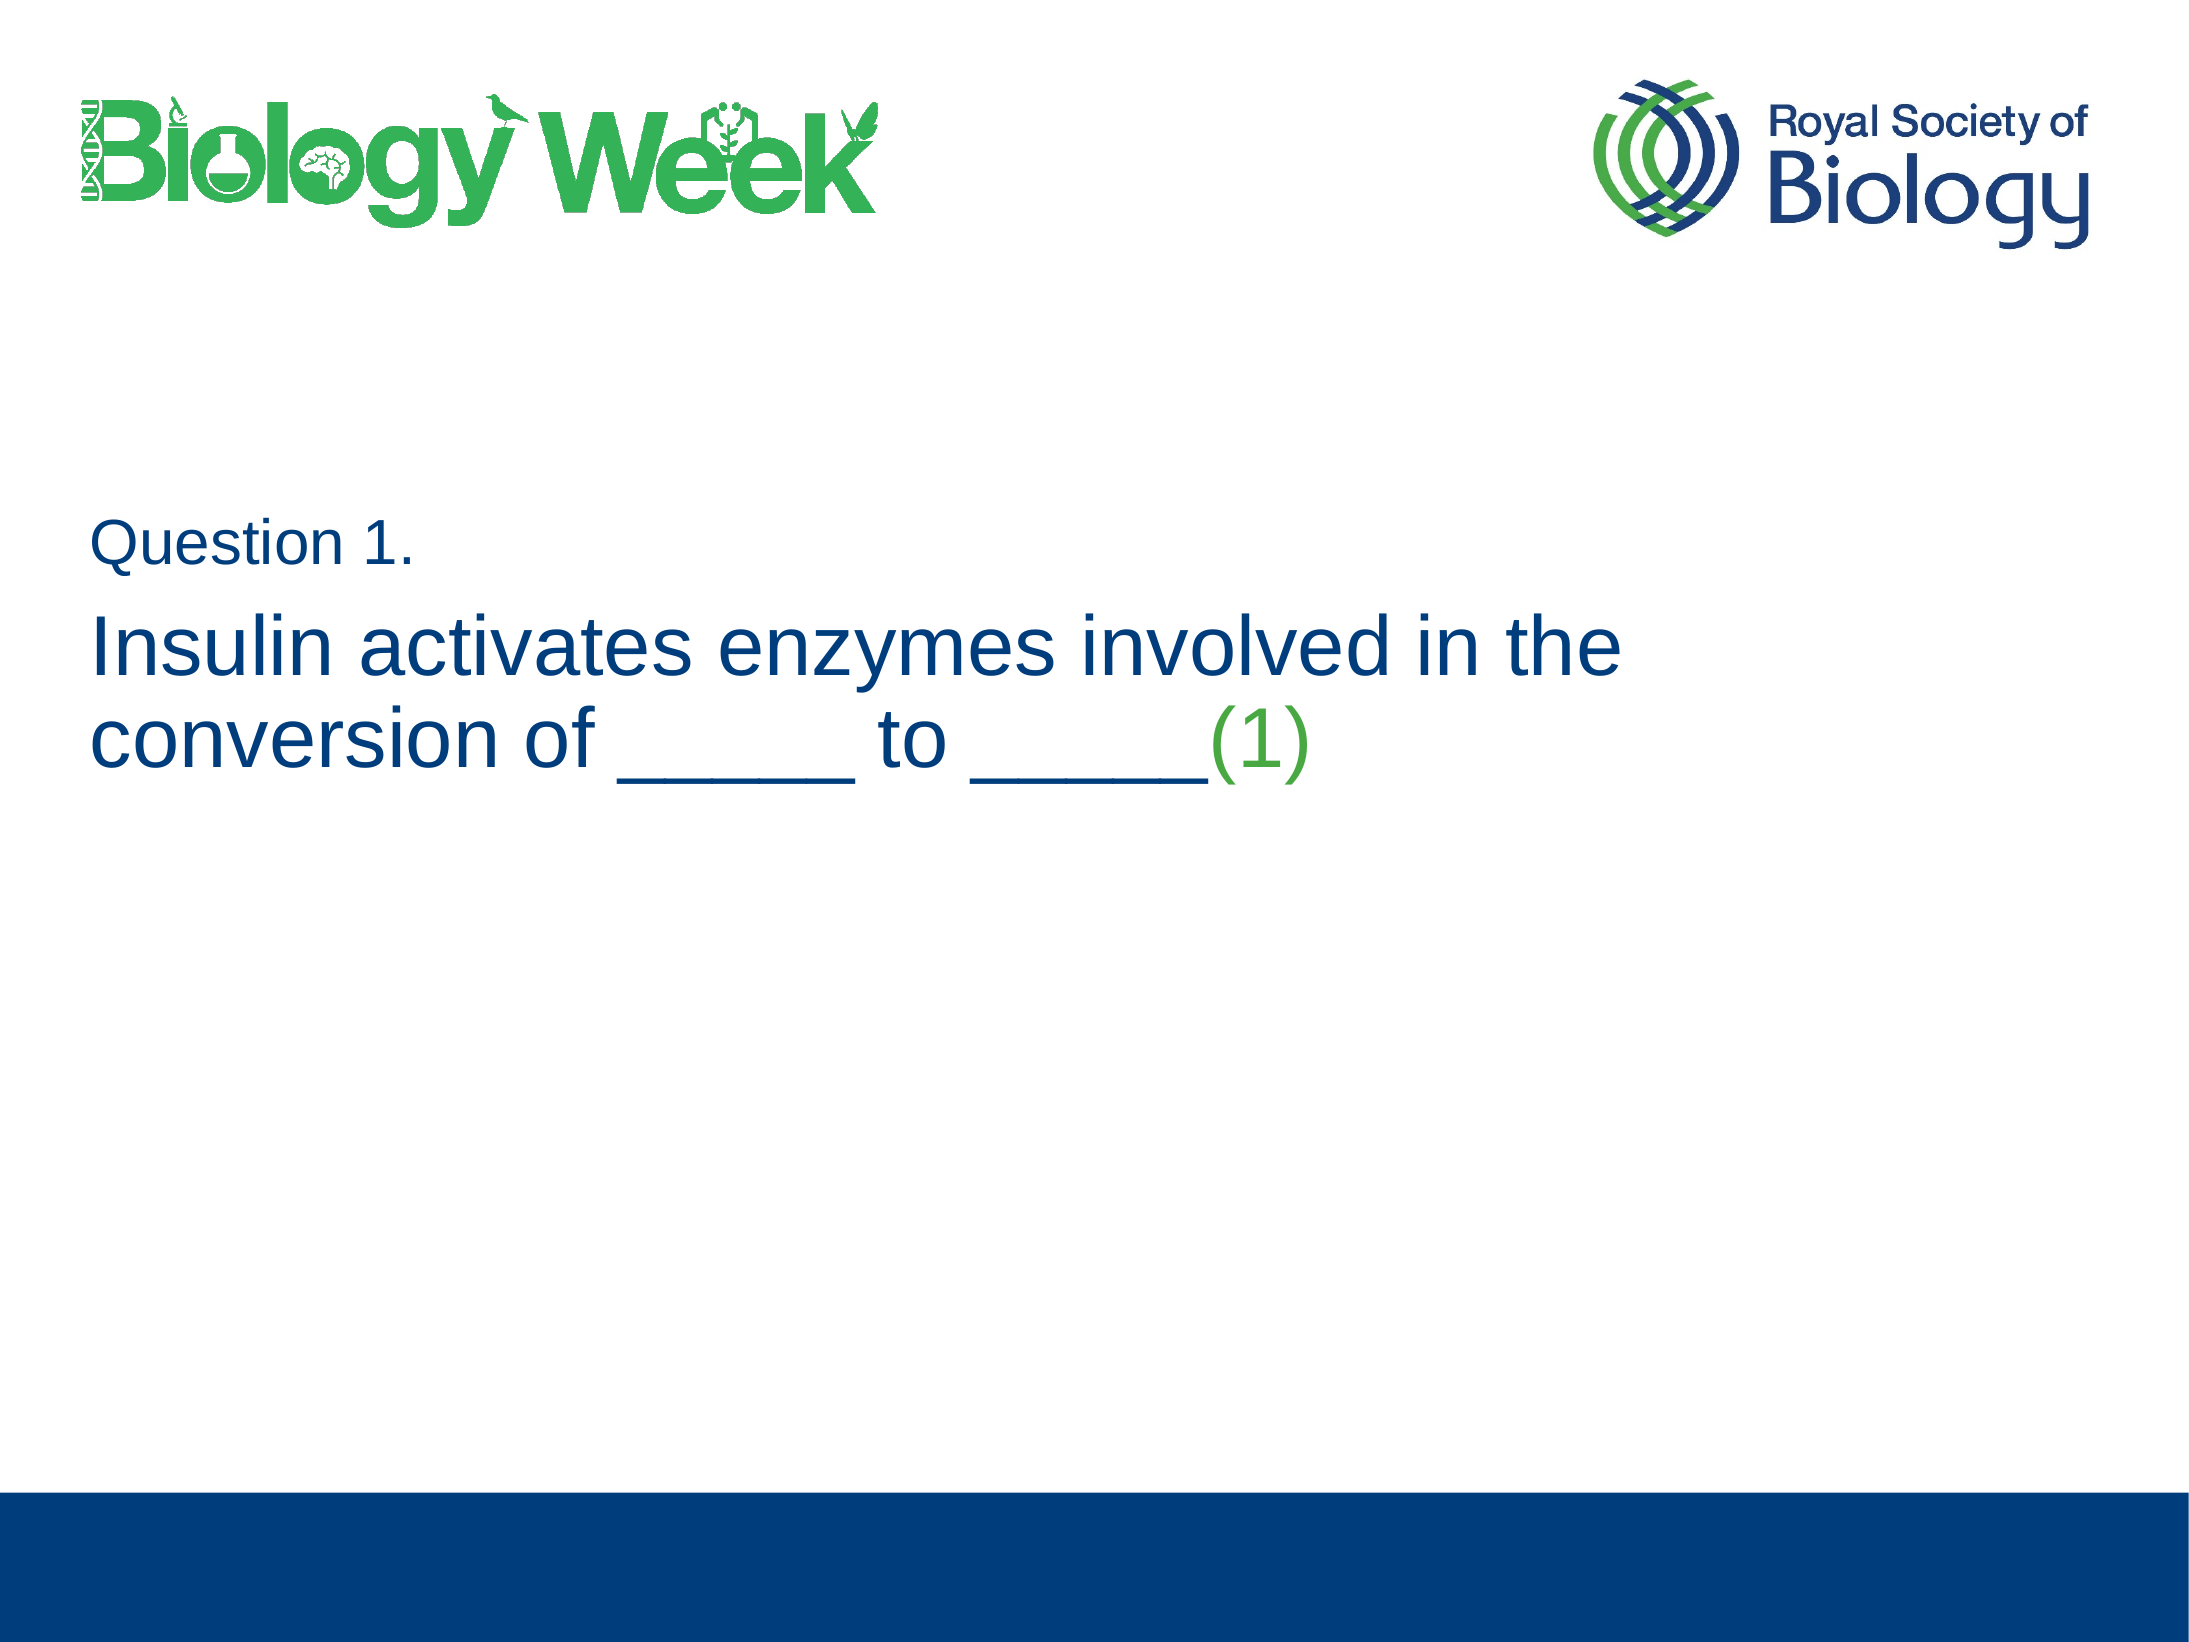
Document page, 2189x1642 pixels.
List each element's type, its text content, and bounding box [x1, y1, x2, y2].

list Question 1. Insulin activates enzymes involved in the conversion of _____ to _____(1) [74, 502, 1963, 1544]
picture [81, 94, 878, 228]
picture [1587, 67, 2097, 256]
